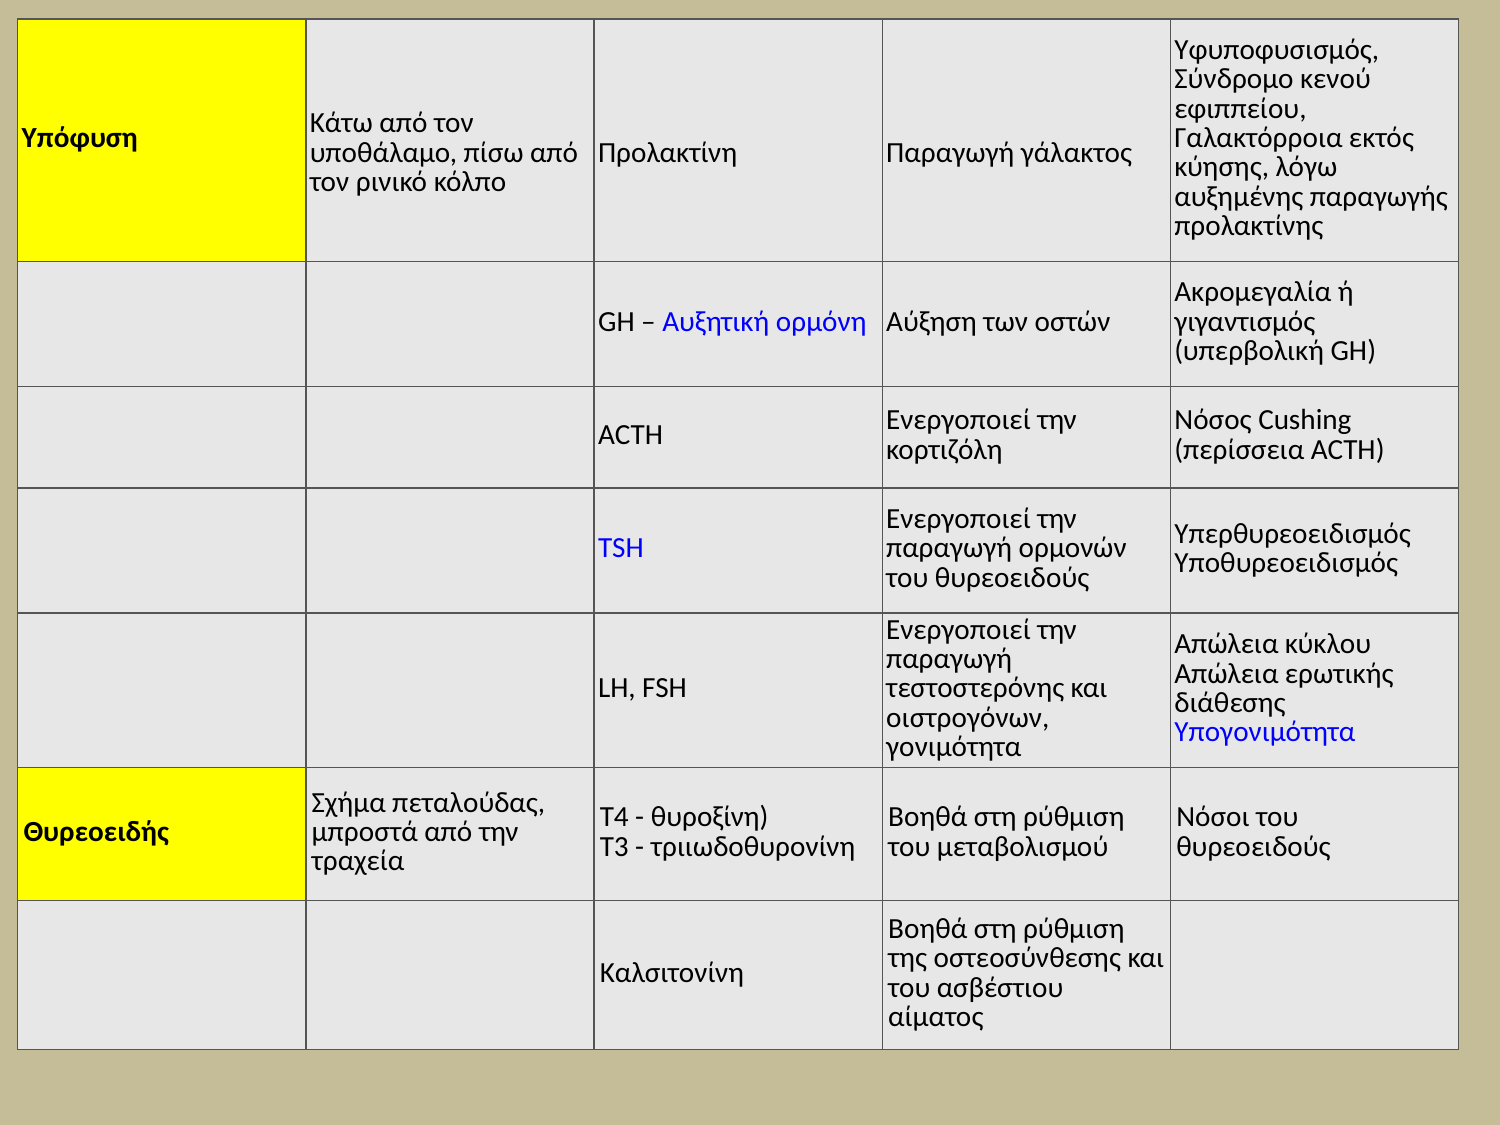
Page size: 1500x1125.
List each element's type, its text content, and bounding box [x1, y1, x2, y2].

table_cell T4 - θυροξίνη) T3 - τριιωδοθυρονίνη [595, 768, 882, 900]
table_cell Ενεργοποιεί την παραγωγή τεστοστερόνης και οιστρογόνων, γονιμότητα [883, 614, 1170, 767]
table_cell [307, 387, 593, 487]
table_cell Σχήμα πεταλούδας, μπροστά από την τραχεία [307, 768, 593, 900]
table_cell Ενεργοποιεί την παραγωγή ορμονών του θυρεοειδούς [883, 489, 1170, 612]
table_cell Νόσος Cushing (περίσσεια ACTH) [1171, 387, 1458, 487]
table_cell ACTH [595, 387, 882, 487]
table_cell Καλσιτονίνη [595, 901, 882, 1049]
table_header Παραγωγή γάλακτος [883, 20, 1170, 261]
table_cell GH – Αυξητική ορμόνη [595, 262, 882, 386]
table_cell [1171, 901, 1458, 1049]
table_header Κάτω από τον υποθάλαμο, πίσω από τον ρινικό κόλπο [307, 20, 593, 261]
table_cell Βοηθά στη ρύθμιση της οστεοσύνθεσης και του ασβέστιου αίματος [883, 901, 1170, 1049]
table_cell [18, 262, 305, 386]
table_cell Ακρομεγαλία ή γιγαντισμός (υπερβολική GH) [1171, 262, 1458, 386]
table_header Υφυποφυσισμός, Σύνδρομο κενού εφιππείου, Γαλακτόρροια εκτός κύησης, λόγω αυξημένης παραγωγής προλακτίνης [1171, 20, 1458, 261]
table_cell [307, 614, 593, 767]
table_cell [18, 901, 305, 1049]
table_cell [18, 387, 305, 487]
table_cell LH, FSH [595, 614, 882, 767]
table_header Υπόφυση [18, 20, 305, 261]
table_cell [307, 262, 593, 386]
table_cell [307, 901, 593, 1049]
table_cell Υπερθυρεοειδισμός Υποθυρεοειδισμός [1171, 489, 1458, 612]
table_cell [18, 614, 305, 767]
table_cell Ενεργοποιεί την κορτιζόλη [883, 387, 1170, 487]
table_cell Νόσοι του θυρεοειδούς [1171, 768, 1458, 900]
table_cell Θυρεοειδής [18, 768, 305, 900]
table_header Προλακτίνη [595, 20, 882, 261]
table_cell Απώλεια κύκλου Απώλεια ερωτικής διάθεσης Υπογονιμότητα [1171, 614, 1458, 767]
table_cell [18, 489, 305, 612]
table_cell Βοηθά στη ρύθμιση του μεταβολισμού [883, 768, 1170, 900]
table_cell TSH [595, 489, 882, 612]
table_cell [307, 489, 593, 612]
table_cell Αύξηση των οστών [883, 262, 1170, 386]
